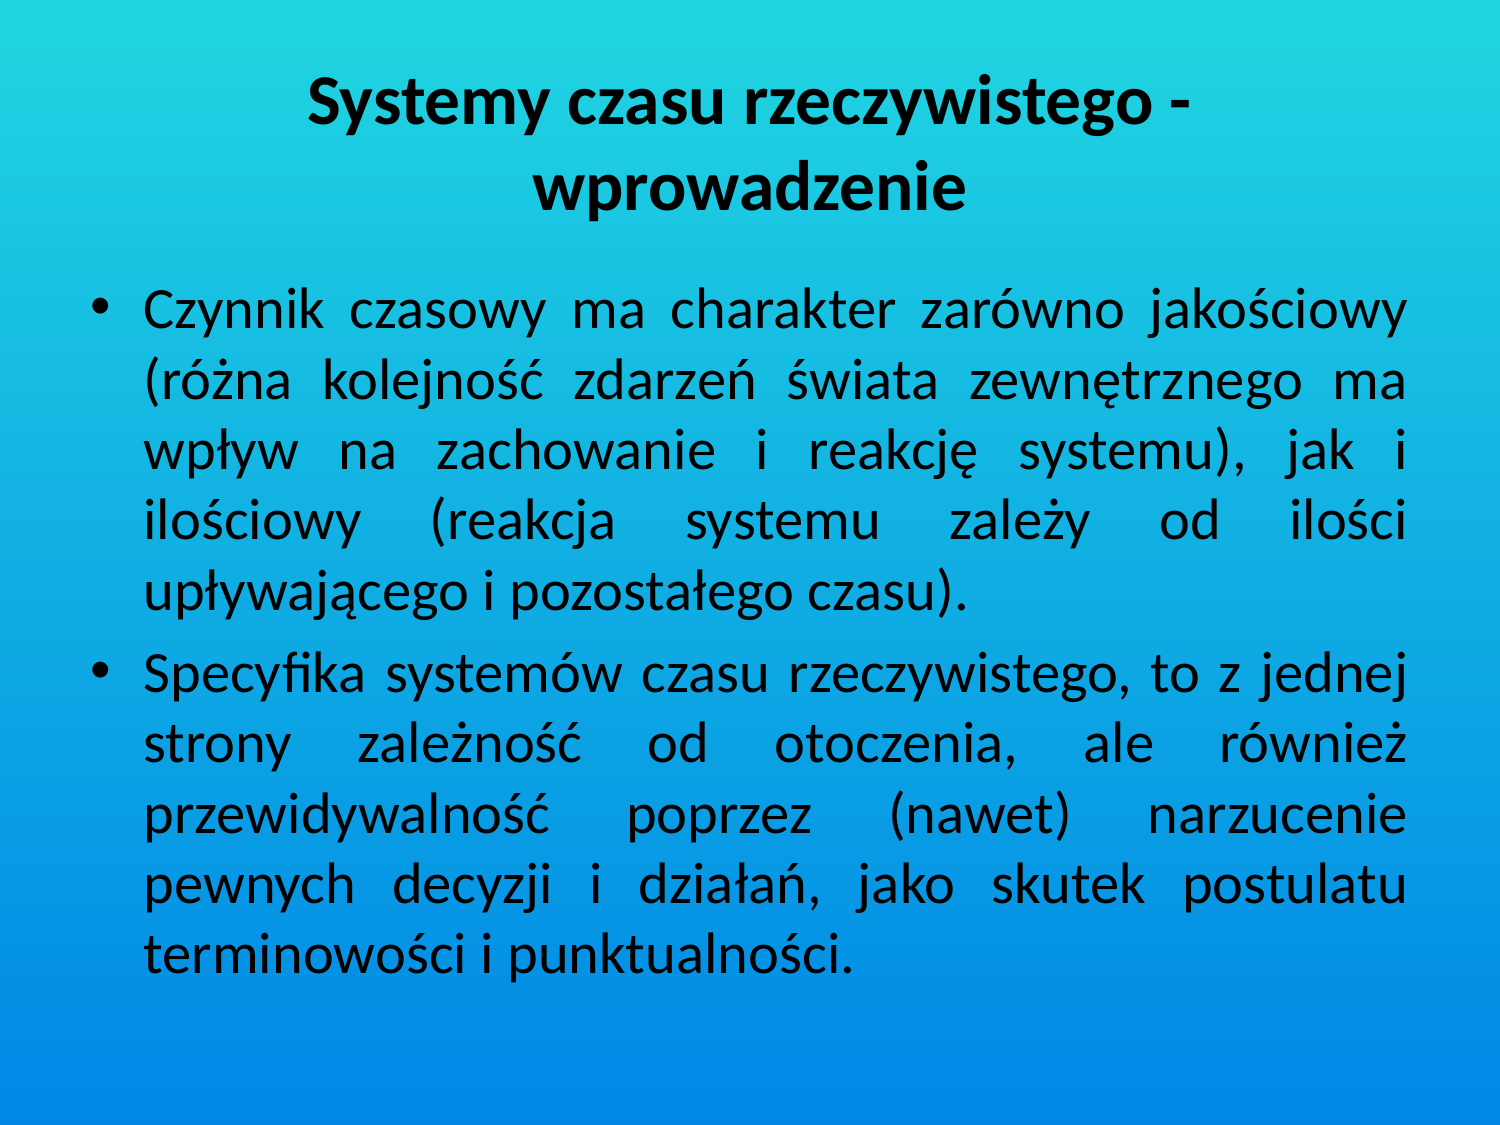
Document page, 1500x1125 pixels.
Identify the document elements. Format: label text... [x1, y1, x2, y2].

title Systemy czasu rzeczywistego - wprowadzenie [75, 45, 1425, 233]
list Czynnik czasowy ma charakter zarówno jakościowy (różna kolejność zdarzeń świata zewnętrznego ma wpływ na zachowanie i reakcję systemu), jak i ilościowy (reakcja systemu zależy od ilości upływającego i pozostałego czasu). Specyfika systemów czasu rzeczywistego, to z jednej strony zależność od otoczenia, ale również przewidywalność poprzez (nawet) narzucenie pewnych decyzji i działań, jako skutek postulatu terminowości i punktualności. [75, 262, 1425, 1005]
